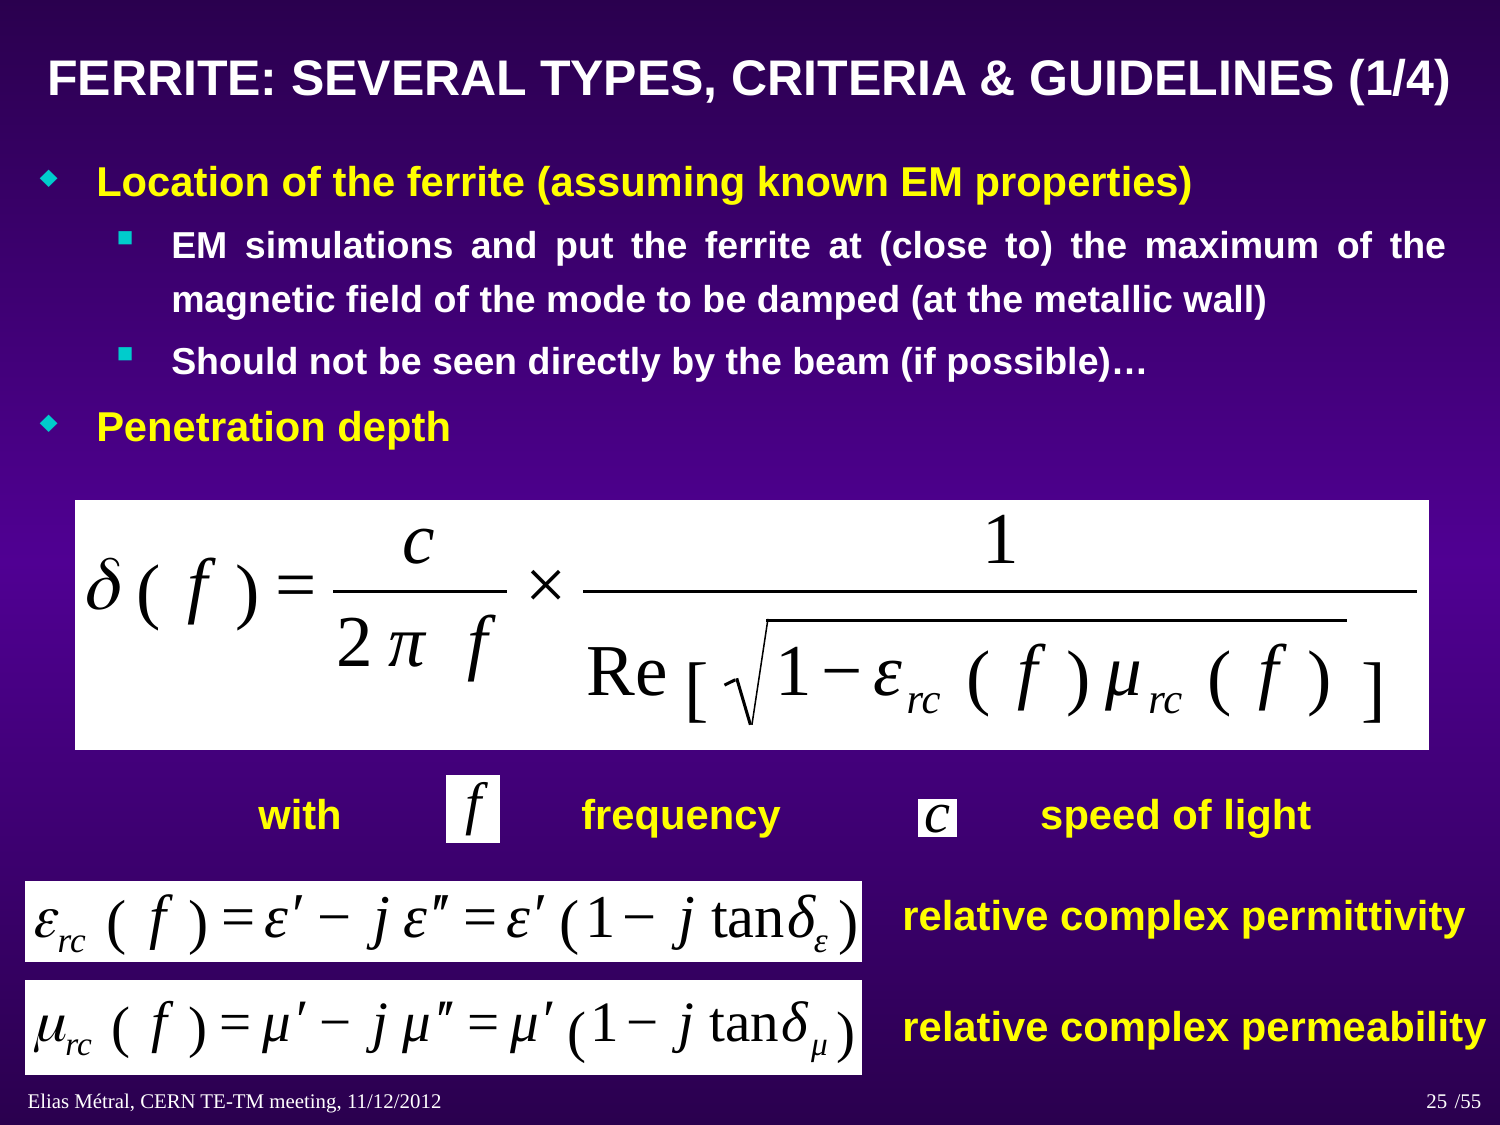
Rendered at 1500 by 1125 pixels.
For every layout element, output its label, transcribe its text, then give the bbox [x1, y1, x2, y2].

text_box frequency [566, 774, 867, 850]
title FERRITE: SEVERAL TYPES, CRITERIA & GUIDELINES (1/4) [0, 12, 1500, 138]
text_box Location of the ferrite (assuming known EM properties) EM simulations and put the ferrite at (close to) the maximum of the magnetic field of the mode to be damped (at the metallic wall) Should not be seen directly by the beam (if possible)… Penetration depth [24, 137, 1463, 300]
text_box speed of light [1025, 774, 1425, 850]
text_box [24, 979, 862, 1076]
text_box relative complex permeability [887, 987, 1500, 1063]
text_box with [212, 774, 388, 850]
text_box relative complex permittivity [887, 875, 1500, 951]
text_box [446, 774, 501, 844]
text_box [917, 798, 957, 838]
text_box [24, 881, 863, 963]
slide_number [1463, 1063, 1500, 1125]
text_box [74, 499, 1430, 751]
slide_number 25 [1362, 1063, 1463, 1125]
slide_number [12, 1062, 1362, 1125]
